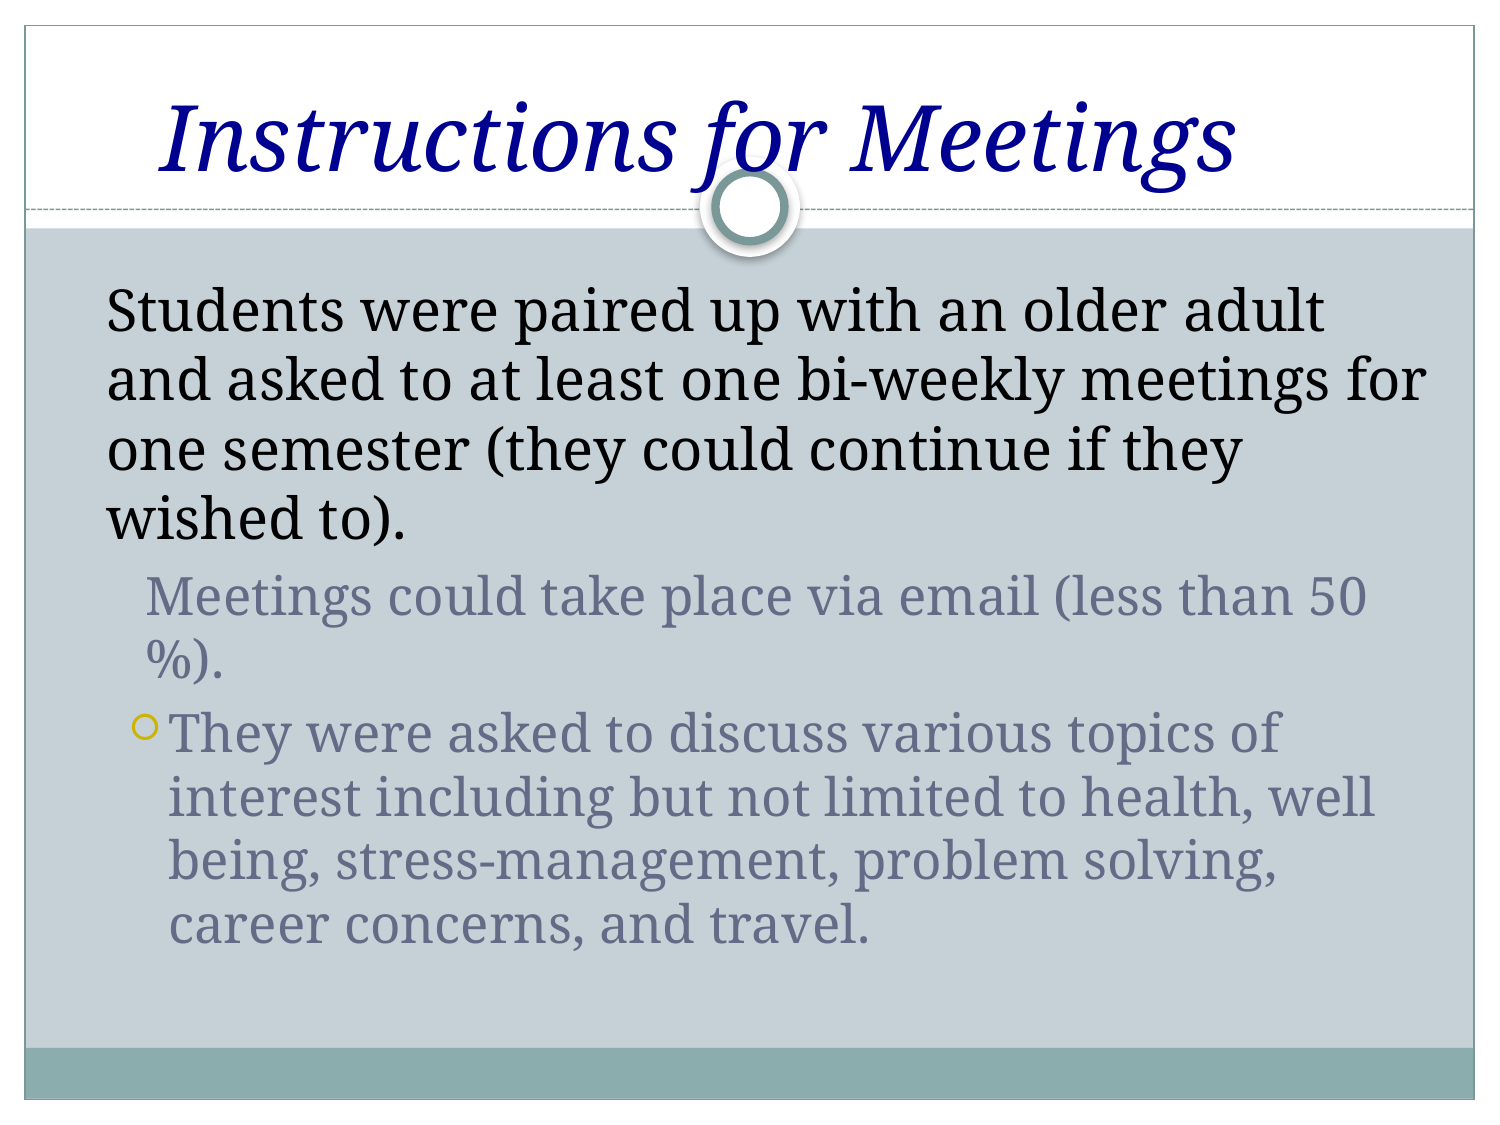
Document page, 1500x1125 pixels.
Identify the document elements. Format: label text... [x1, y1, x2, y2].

title Instructions for Meetings [75, 45, 1325, 197]
list Students were paired up with an older adult and asked to at least one bi-weekly meetings for one semester (they could continue if they wished to). Meetings could take place via email (less than 50 %). They were asked to discuss various topics of interest including but not limited to health, well being, stress-management, problem solving, career concerns, and travel. [75, 265, 1461, 1048]
